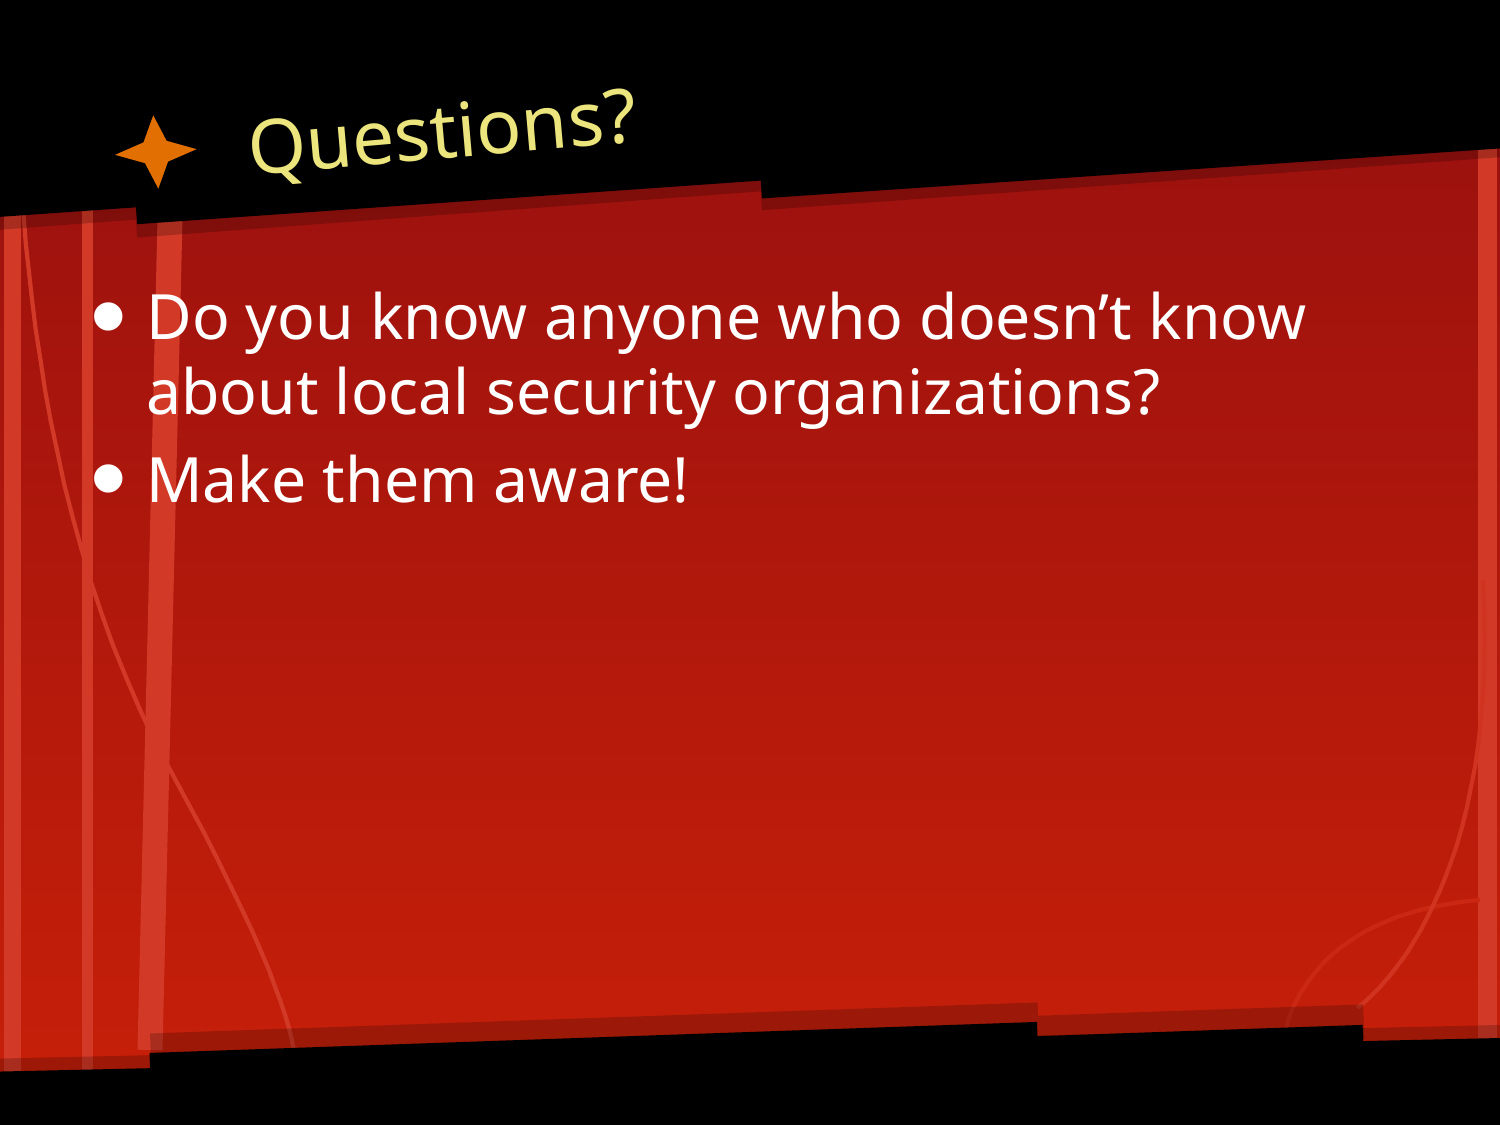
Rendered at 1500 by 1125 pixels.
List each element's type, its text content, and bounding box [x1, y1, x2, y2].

list Do you know anyone who doesn’t know about local security organizations? Make them aware! [75, 262, 1425, 1005]
title Questions? [187, 0, 1500, 244]
